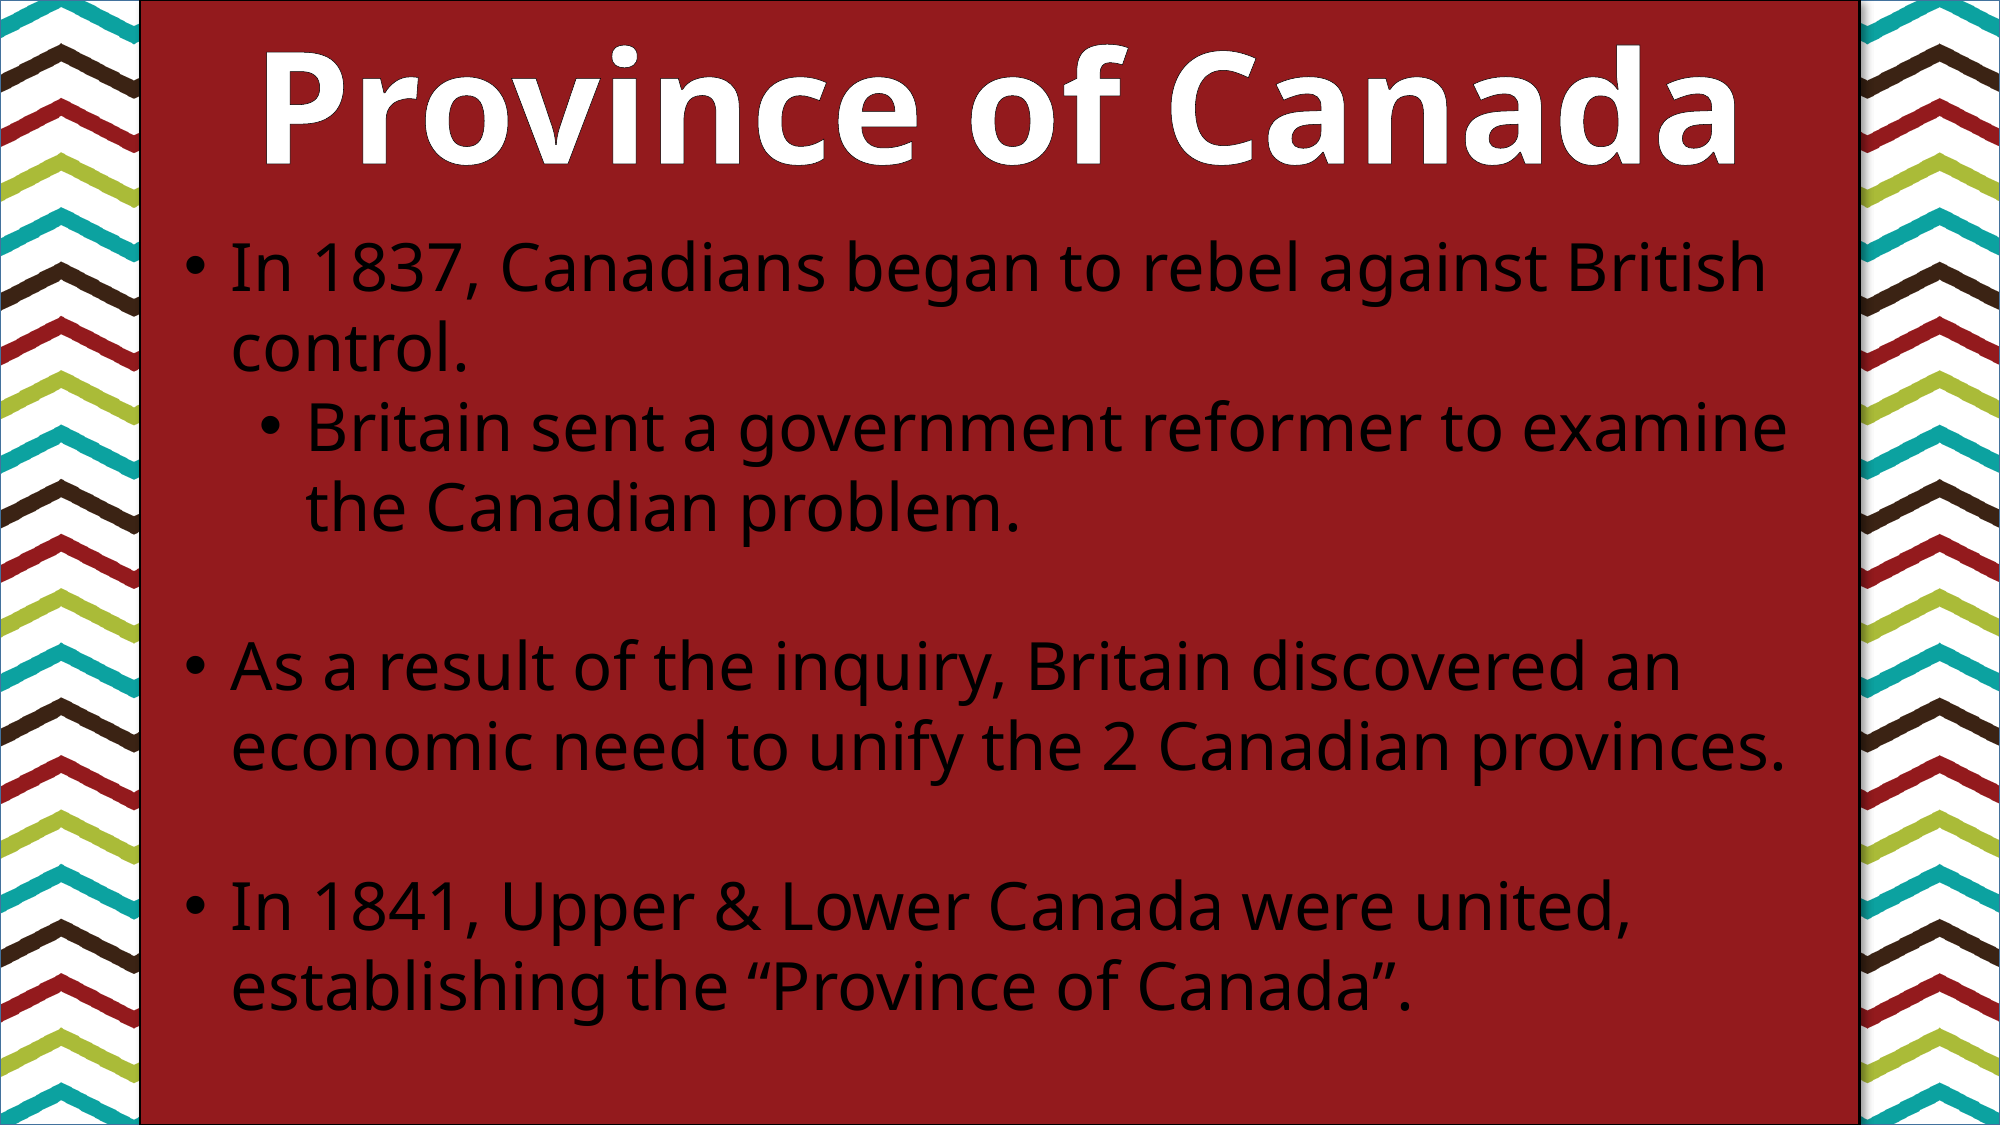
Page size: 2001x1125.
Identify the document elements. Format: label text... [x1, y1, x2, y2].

text_box In 1837, Canadians began to rebel against British control. Britain sent a government reformer to examine the Canadian problem. As a result of the inquiry, Britain discovered an economic need to unify the 2 Canadian provinces. In 1841, Upper & Lower Canada were united, establishing the “Province of Canada”. [169, 217, 1828, 1032]
text_box [139, 0, 1861, 1125]
text_box [1869, 0, 2000, 1125]
text_box Province of Canada [237, 0, 1763, 203]
text_box [0, 0, 139, 1125]
